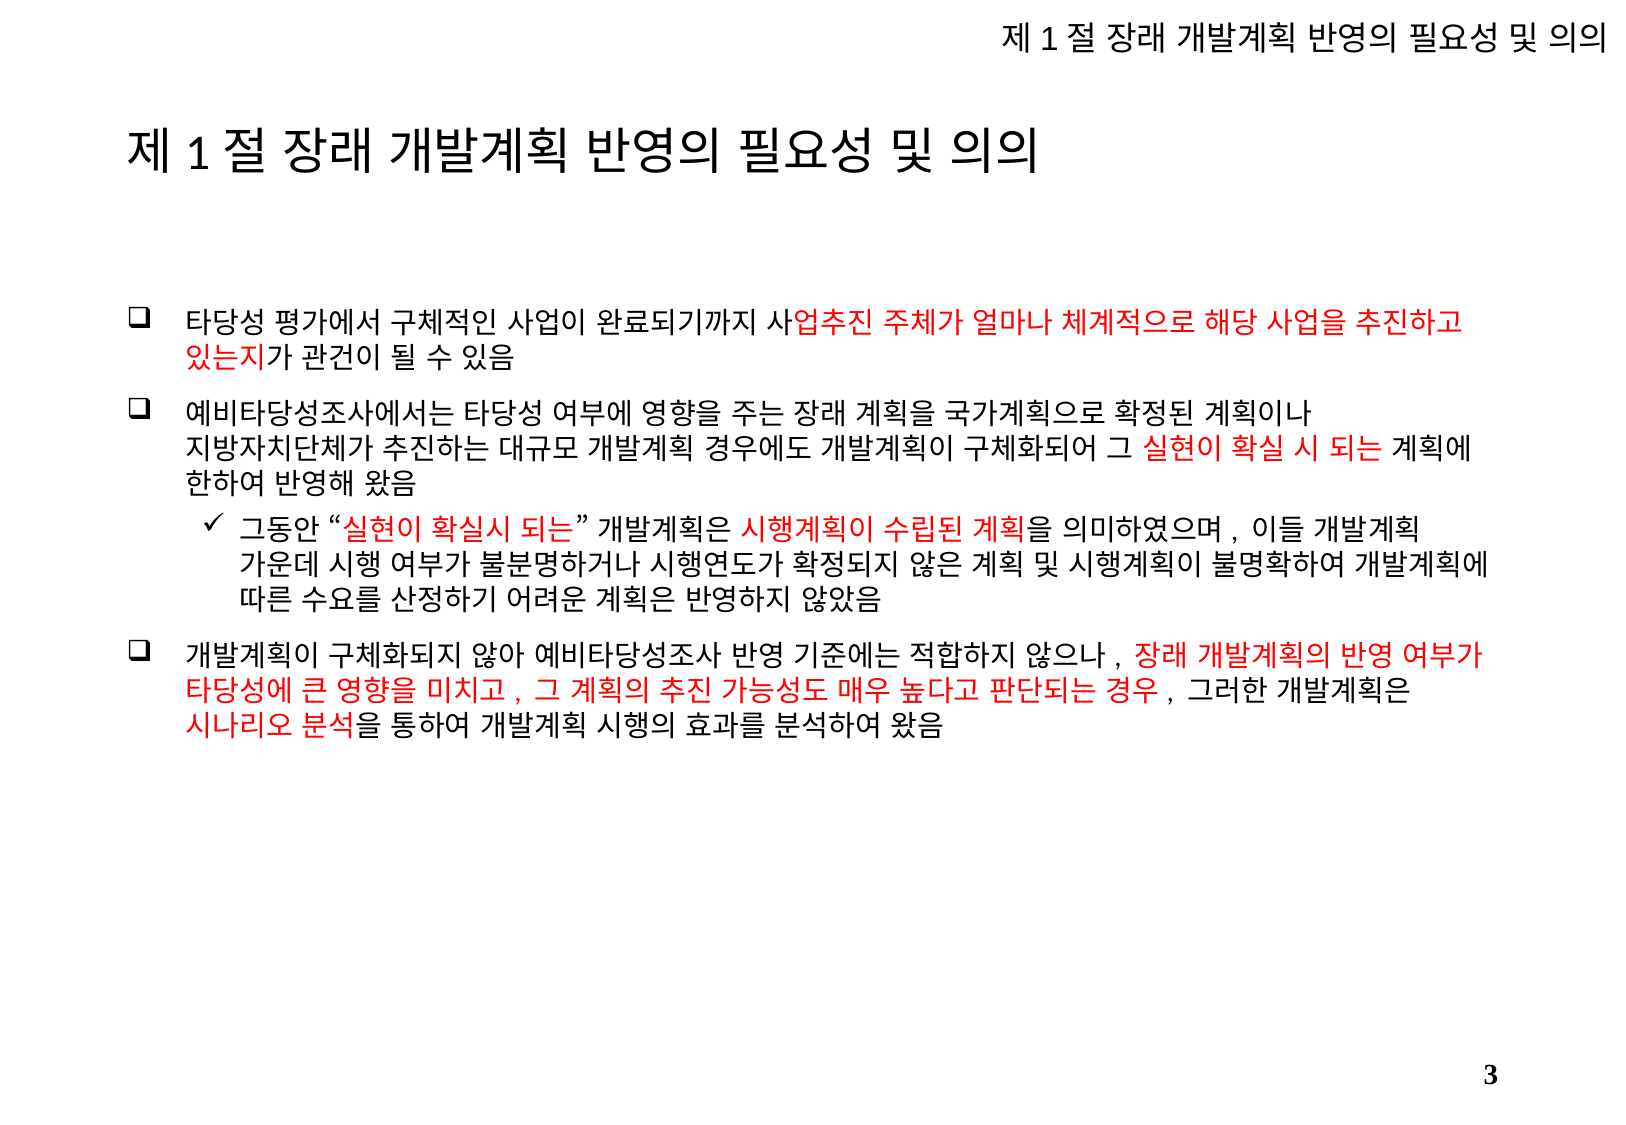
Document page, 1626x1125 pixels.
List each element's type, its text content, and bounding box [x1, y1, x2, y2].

text_box 제1절 장래 개발계획 반영의 필요성 및 의의 [597, 1, 1625, 104]
title 제1절 장래 개발계획 반영의 필요성 및 의의 [111, 98, 1514, 208]
list 타당성 평가에서 구체적인 사업이 완료되기까지 사업추진 주체가 얼마나 체계적으로 해당 사업을 추진하고 있는지가 관건이 될 수 있음 예비타당성조사에서는 타당성 여부에 영향을 주는 장래 계획을 국가계획으로 확정된 계획이나 지방자치단체가 추진하는 대규모 개발계획 경우에도 개발계획이 구체화되어 그 실현이 확실 시 되는 계획에 한하여 반영해 왔음 그동안 “실현이 확실시 되는” 개발계획은 시행계획이 수립된 계획을 의미하였으며, 이들 개발계획 가운데 시행 여부가 불분명하거나 시행연도가 확정되지 않은 계획 및 시행계획이 불명확하여 개발계획에 따른 수요를 산정하기 어려운 계획은 반영하지 않았음 개발계획이 구체화되지 않아 예비타당성조사 반영 기준에는 적합하지 않으나, 장래 개발계획의 반영 여부가 타당성에 큰 영향을 미치고, 그 계획의 추진 가능성도 매우 높다고 판단되는 경우, 그러한 개발계획은 시나리오 분석을 통하여 개발계획 시행의 효과를 분석하여 왔음 [111, 296, 1514, 1011]
slide_number 2 [1147, 1042, 1514, 1103]
